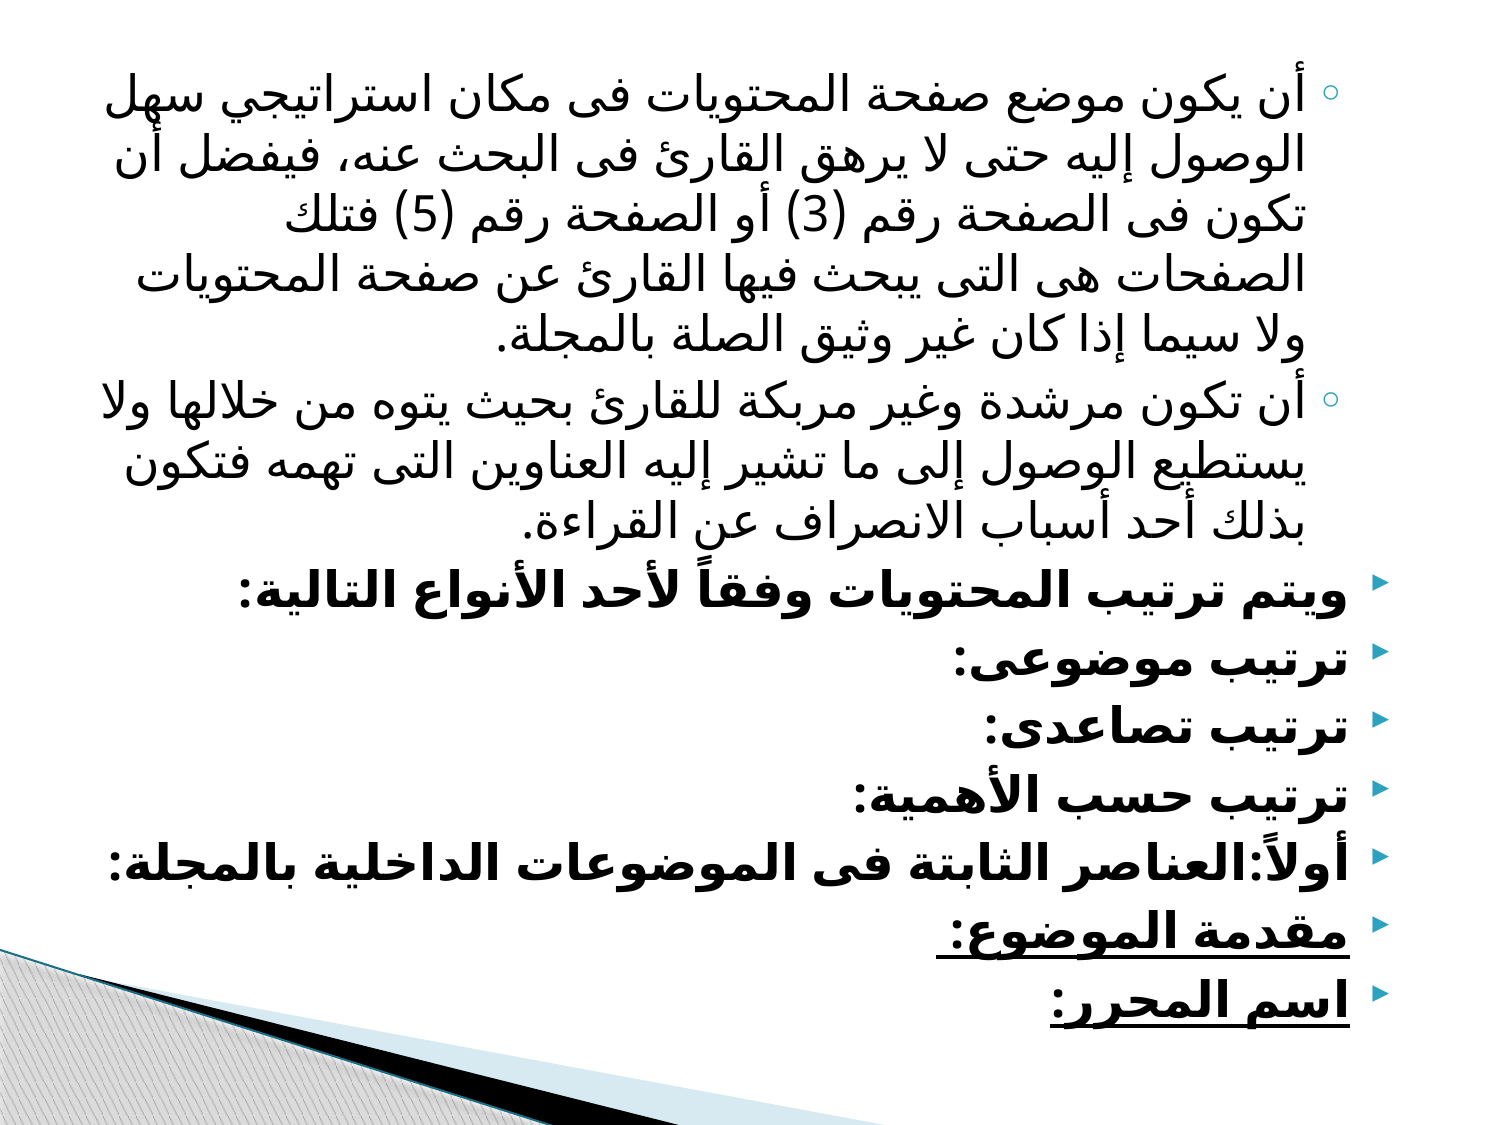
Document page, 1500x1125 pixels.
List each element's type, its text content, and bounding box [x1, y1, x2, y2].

list أن يكون موضع صفحة المحتويات فى مكان استراتيجي سهل الوصول إليه حتى لا يرهق القارئ فى البحث عنه، فيفضل أن تكون فى الصفحة رقم (3) أو الصفحة رقم (5) فتلك الصفحات هى التى يبحث فيها القارئ عن صفحة المحتويات ولا سيما إذا كان غير وثيق الصلة بالمجلة. أن تكون مرشدة وغير مربكة للقارئ بحيث يتوه من خلالها ولا يستطيع الوصول إلى ما تشير إليه العناوين التى تهمه فتكون بذلك أحد أسباب الانصراف عن القراءة. ويتم ترتيب المحتويات وفقاً لأحد الأنواع التالية: ترتيب موضوعى: ترتيب تصاعدى: ترتيب حسب الأهمية: أولاً:العناصر الثابتة فى الموضوعات الداخلية بالمجلة: مقدمة الموضوع: اسم المحرر: [75, 54, 1425, 1005]
